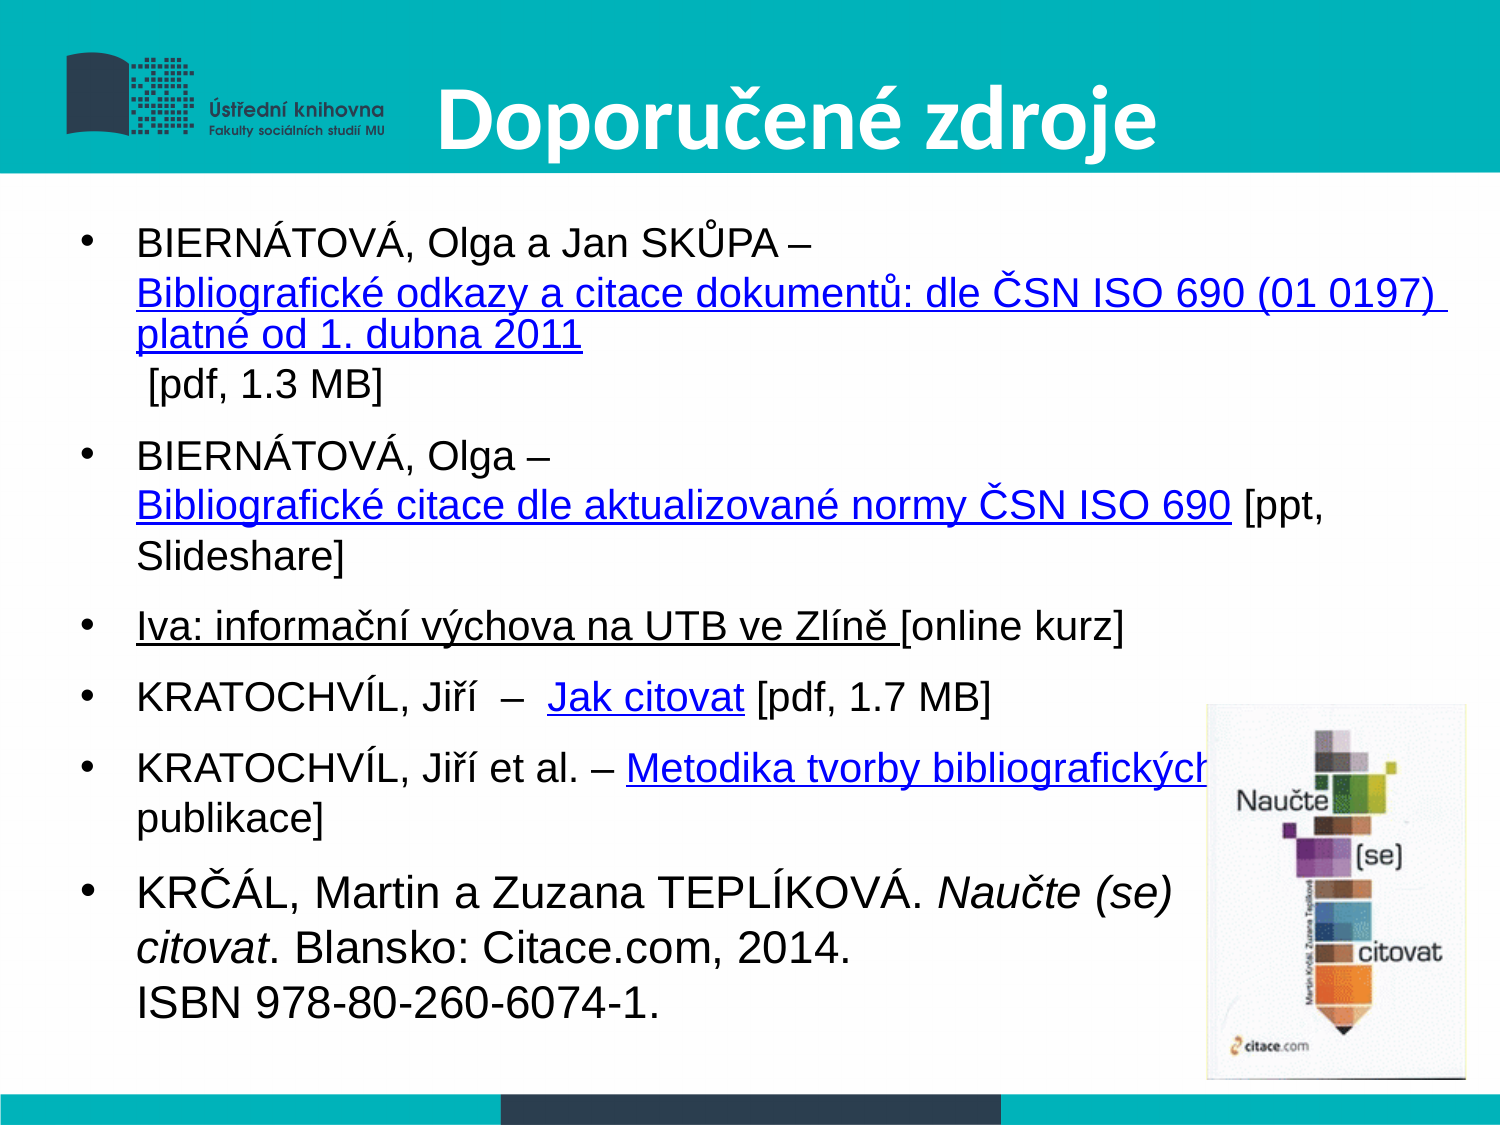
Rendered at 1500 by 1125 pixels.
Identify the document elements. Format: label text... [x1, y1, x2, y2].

picture [0, 0, 1500, 1125]
title Doporučené zdroje [218, 42, 1378, 183]
list BIERNÁTOVÁ, Olga a Jan SKŮPA – Bibliografické odkazy a citace dokumentů: dle ČSN ISO 690 (01 0197) platné od 1. dubna 2011 [pdf, 1.3 MB] BIERNÁTOVÁ, Olga – Bibliografické citace dle aktualizované normy ČSN ISO 690 [ppt, Slideshare] Iva: informační výchova na UTB ve Zlíně [online kurz] KRATOCHVÍL, Jiří – Jak citovat [pdf, 1.7 MB] KRATOCHVÍL, Jiří et al. – Metodika tvorby bibliografických citací [e-publikace] KRČÁL, Martin a Zuzana TEPLÍKOVÁ. Naučte (se) citovat. Blansko: Citace.com, 2014. ISBN 978-80-260-6074-1. [64, 208, 1471, 1059]
